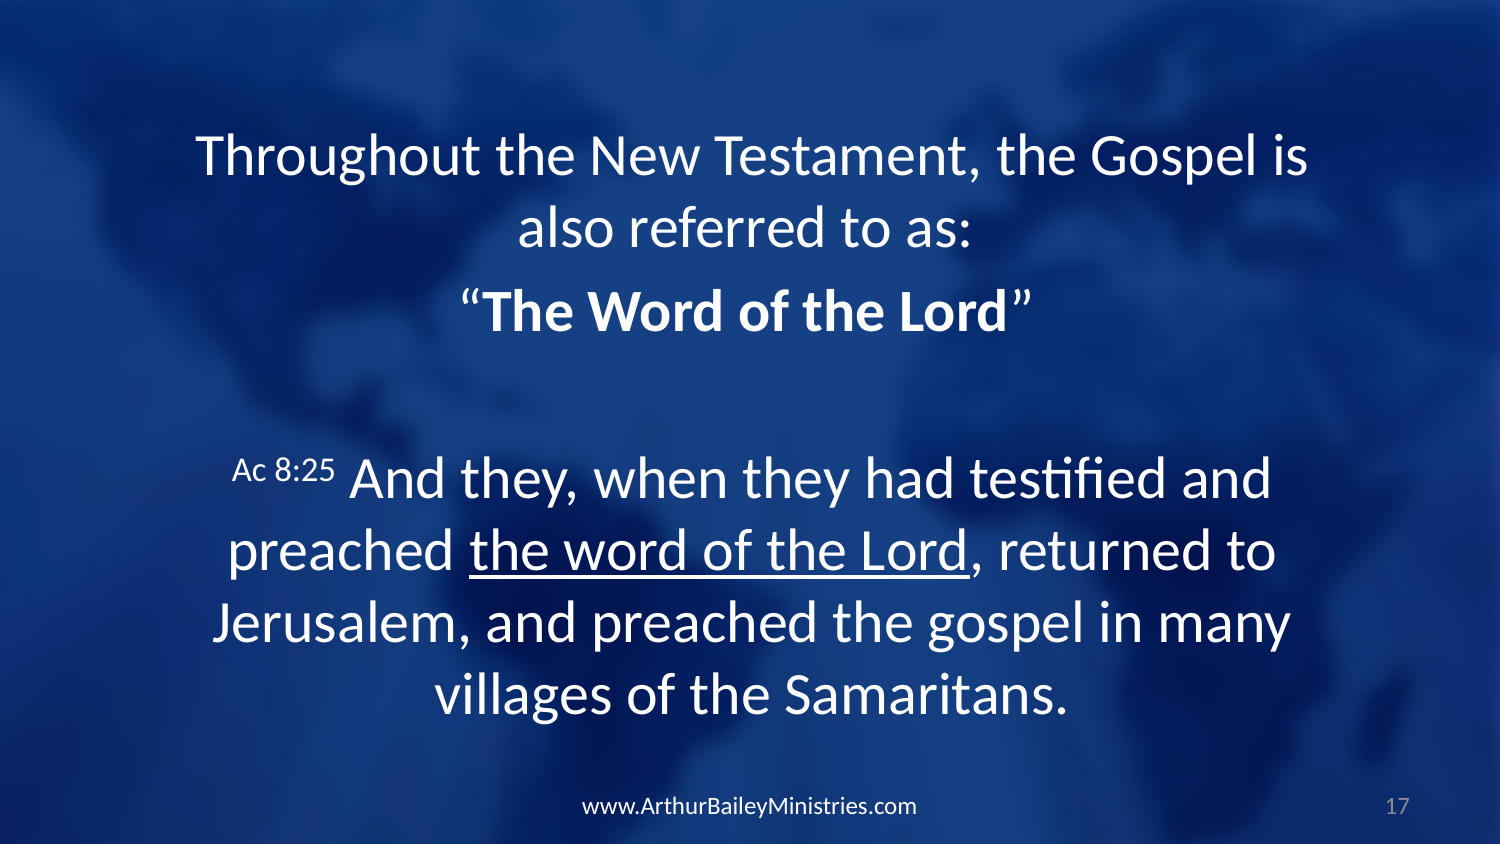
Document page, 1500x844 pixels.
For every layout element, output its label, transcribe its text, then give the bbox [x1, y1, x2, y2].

footer www.ArthurBaileyMinistries.com [512, 782, 988, 827]
slide_number 17 [1074, 782, 1425, 827]
picture [0, 0, 1500, 844]
list Throughout the New Testament, the Gospel is also referred to as: “The Word of the Lord” Ac 8:25 And they, when they had testified and preached the word of the Lord, returned to Jerusalem, and preached the gospel in many villages of the Samaritans. [151, 107, 1355, 741]
